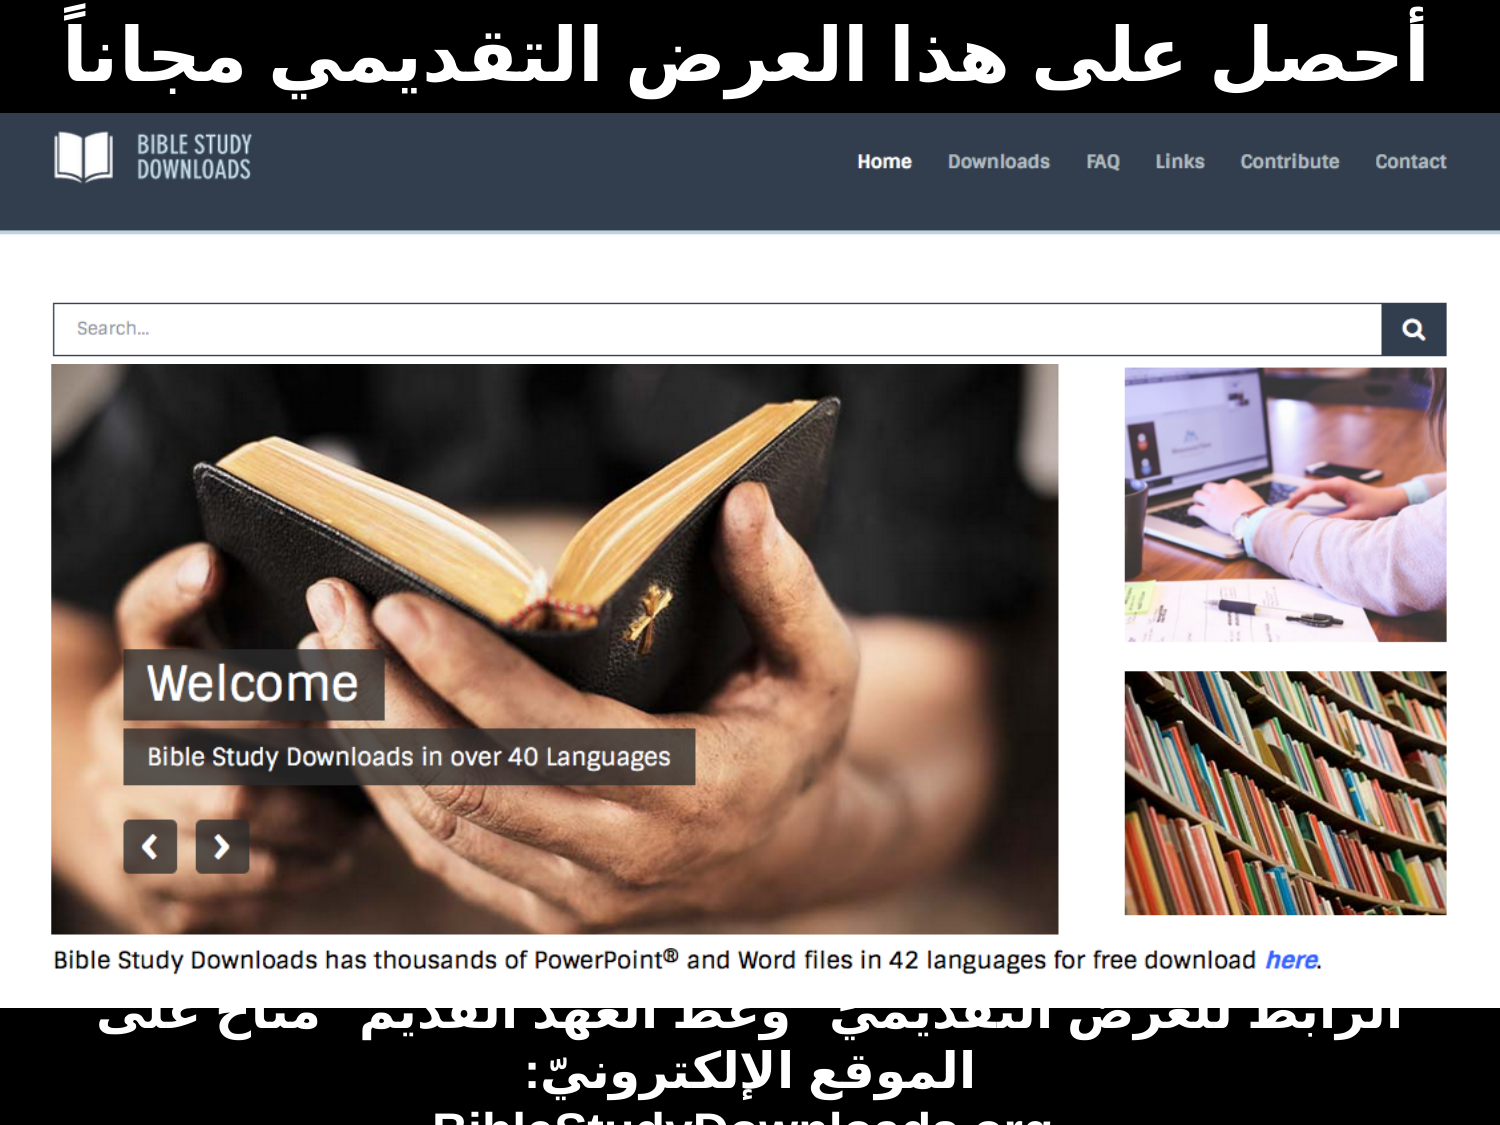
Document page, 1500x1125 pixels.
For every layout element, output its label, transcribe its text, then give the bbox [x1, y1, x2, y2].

title الرابط للعرض التقديميِّ "وعْظُ العهد القديم" متاحٌ على الموقع الإلكترونيّ: BibleStudyDownloads.org [0, 1014, 1500, 1125]
picture [0, 113, 1500, 1008]
text_box أحصل على هذا العرض التقديمي مجاناً [0, 0, 1500, 108]
